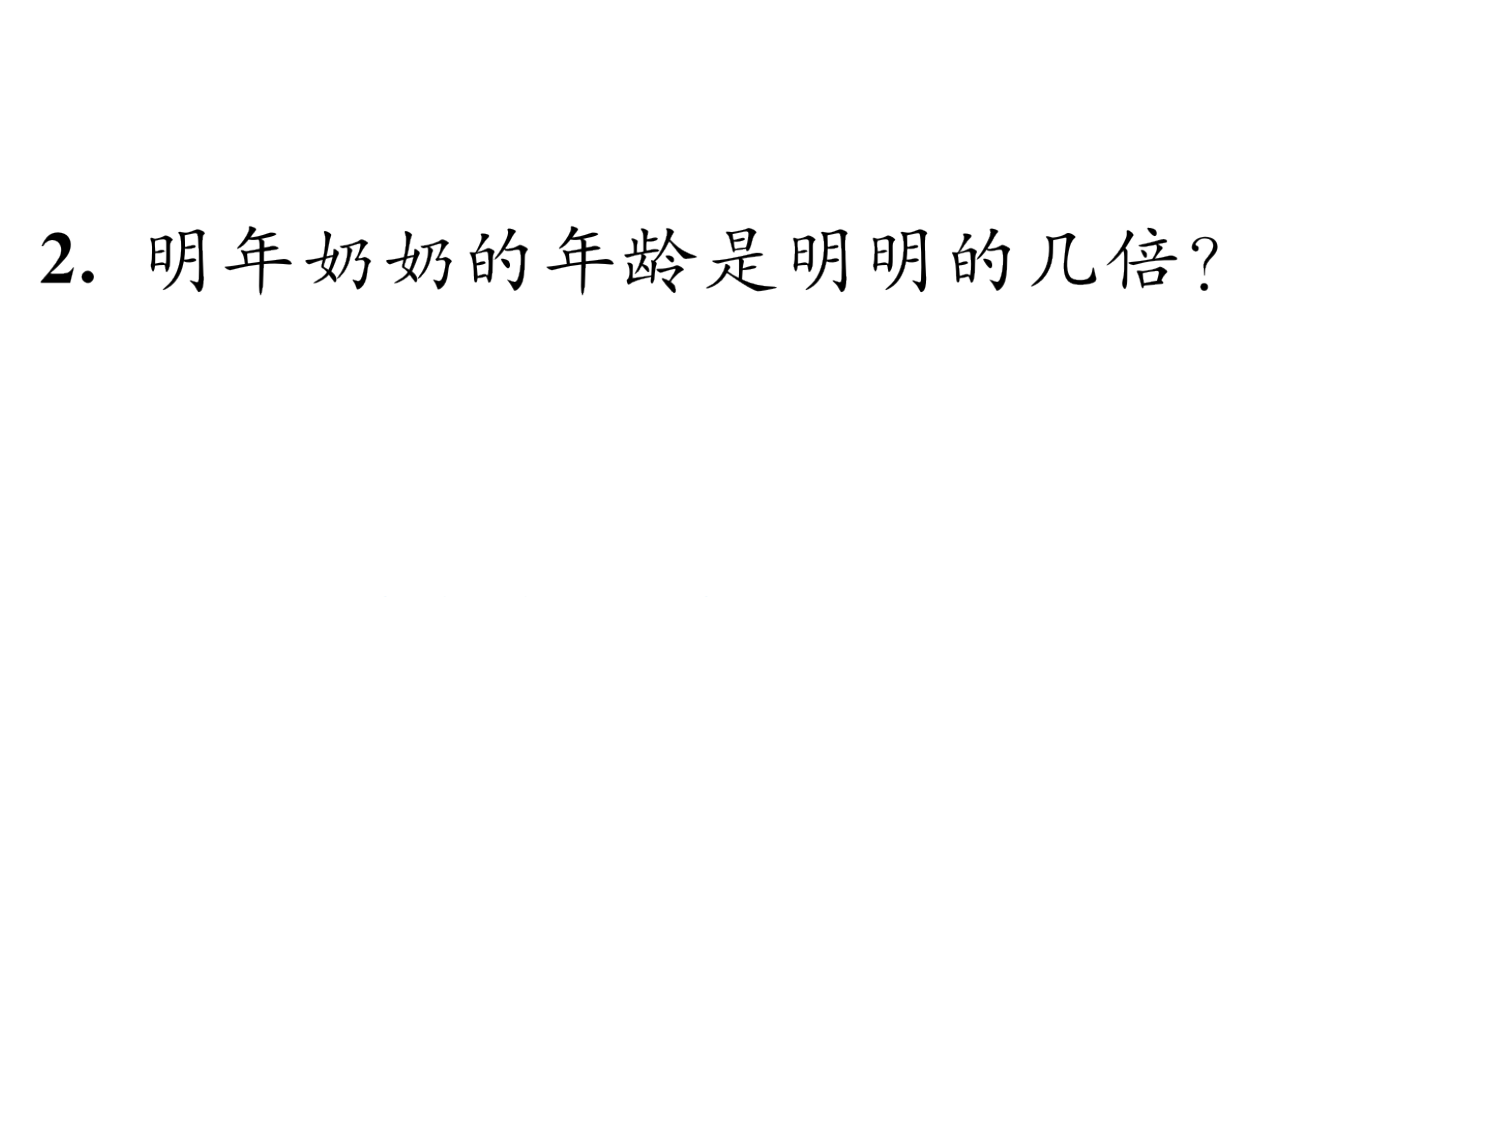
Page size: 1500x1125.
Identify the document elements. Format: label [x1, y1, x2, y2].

picture [35, 177, 1453, 783]
